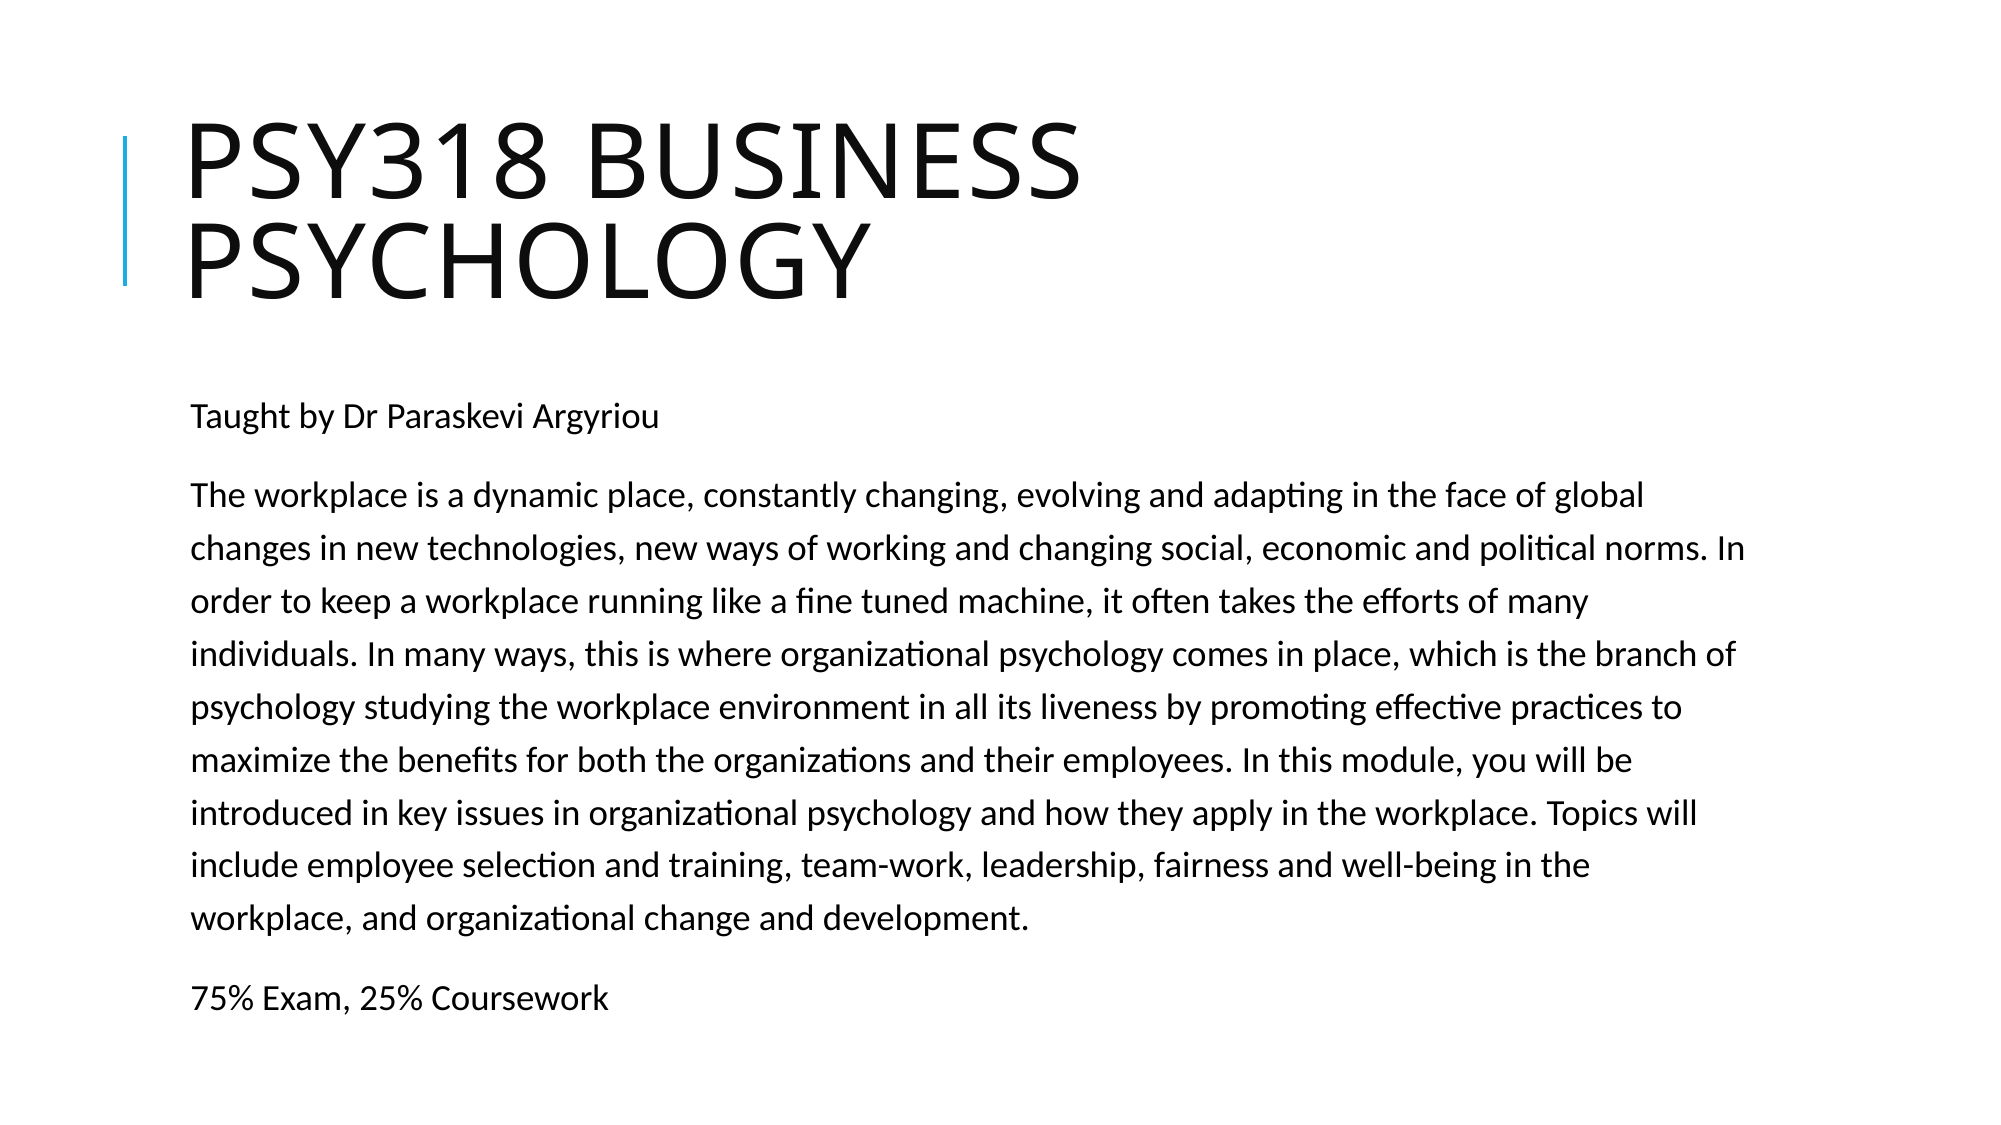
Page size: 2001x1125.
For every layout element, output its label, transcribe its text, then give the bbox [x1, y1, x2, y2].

list Taught by Dr Paraskevi Argyriou The workplace is a dynamic place, constantly changing, evolving and adapting in the face of global changes in new technologies, new ways of working and changing social, economic and political norms. In order to keep a workplace running like a fine tuned machine, it often takes the efforts of many individuals. In many ways, this is where organizational psychology comes in place, which is the branch of psychology studying the workplace environment in all its liveness by promoting effective practices to maximize the benefits for both the organizations and their employees. In this module, you will be introduced in key issues in organizational psychology and how they apply in the workplace. Topics will include employee selection and training, team-work, leadership, fairness and well-being in the workplace, and organizational change and development. 75% Exam, 25% Coursework [168, 375, 1763, 1035]
title PSY318 Business psychology [168, 96, 1763, 342]
